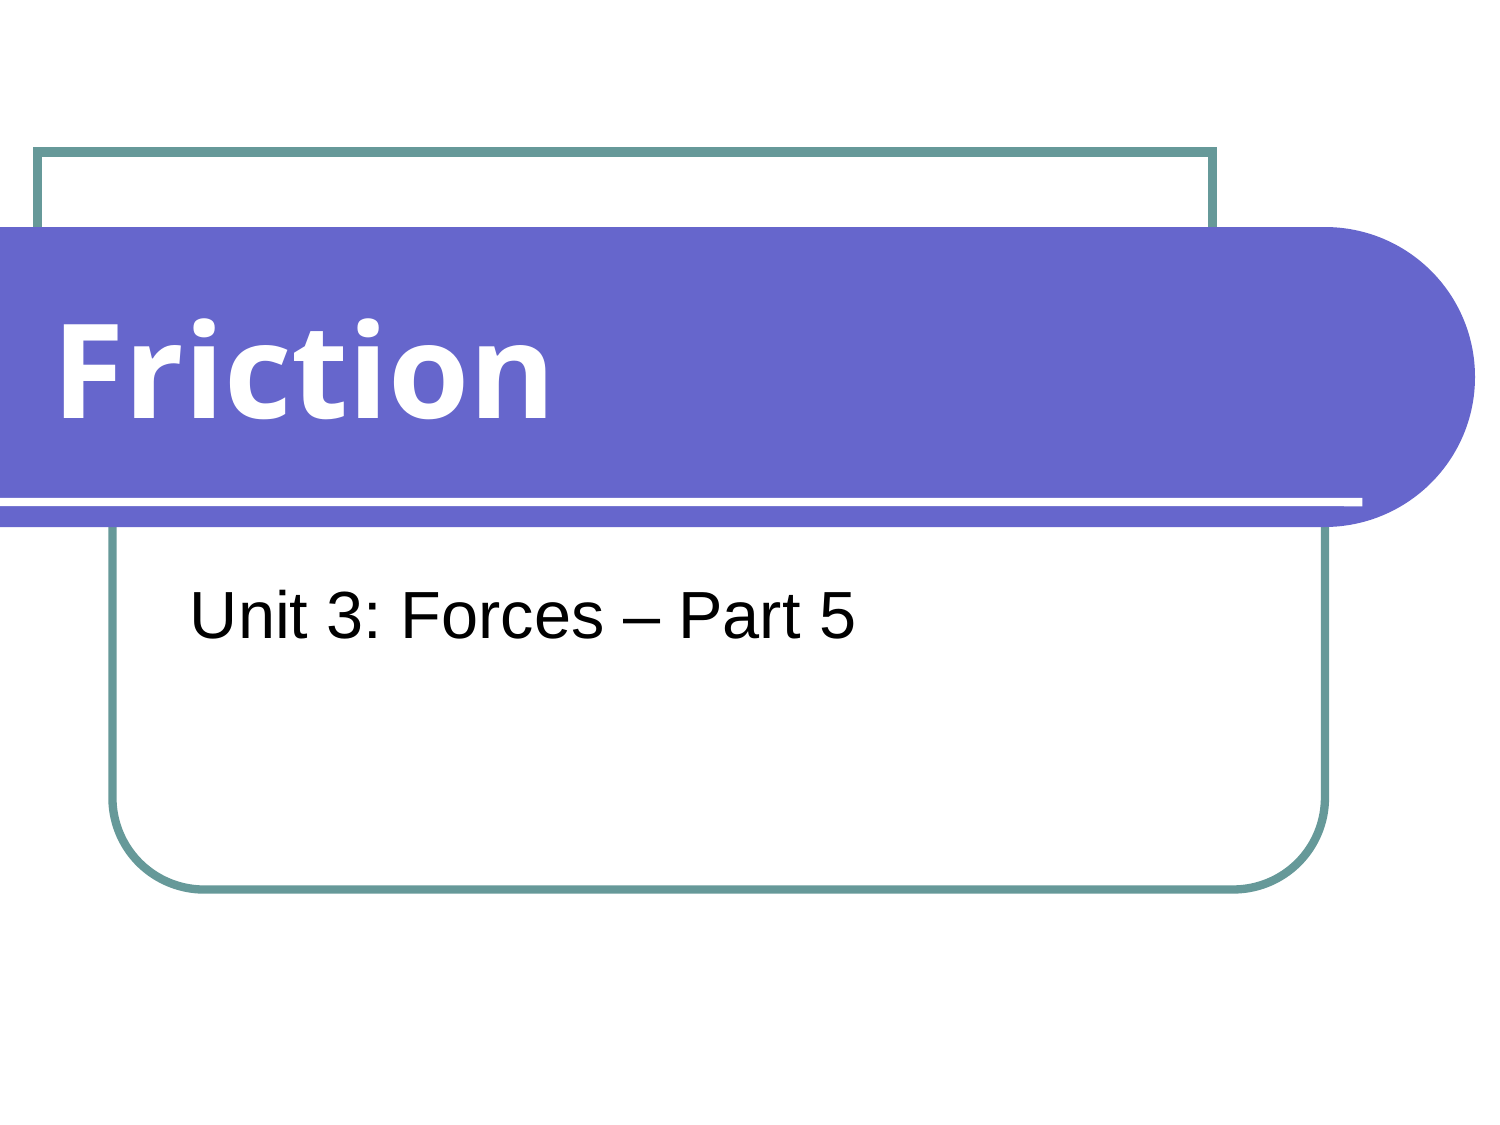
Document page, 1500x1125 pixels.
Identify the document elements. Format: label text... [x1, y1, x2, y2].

subtitle Unit 3: Forces – Part 5 [174, 564, 1263, 840]
title Friction [37, 234, 1363, 499]
